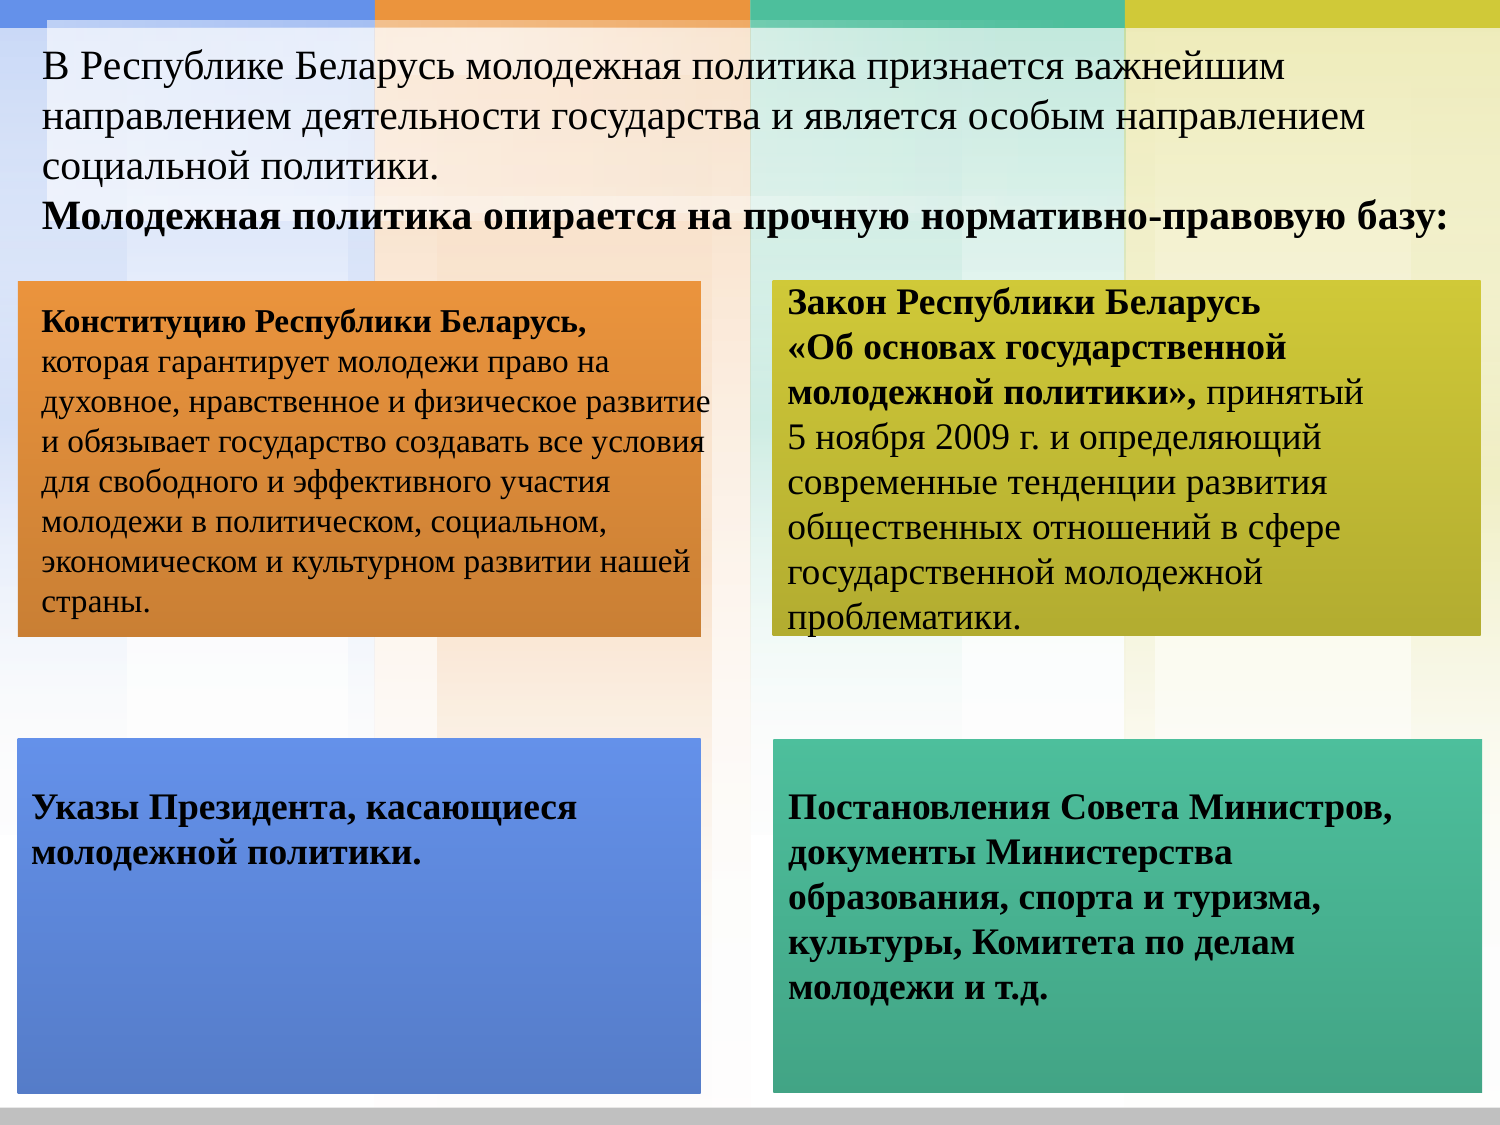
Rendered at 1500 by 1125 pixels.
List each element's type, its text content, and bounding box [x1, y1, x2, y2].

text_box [15, 269, 1483, 1095]
title В Республике Беларусь молодежная политика признается важнейшим направлением деятельности государства и является особым направлением социальной политики. Молодежная политика опирается на прочную нормативно-правовую базу: [26, 54, 1481, 267]
